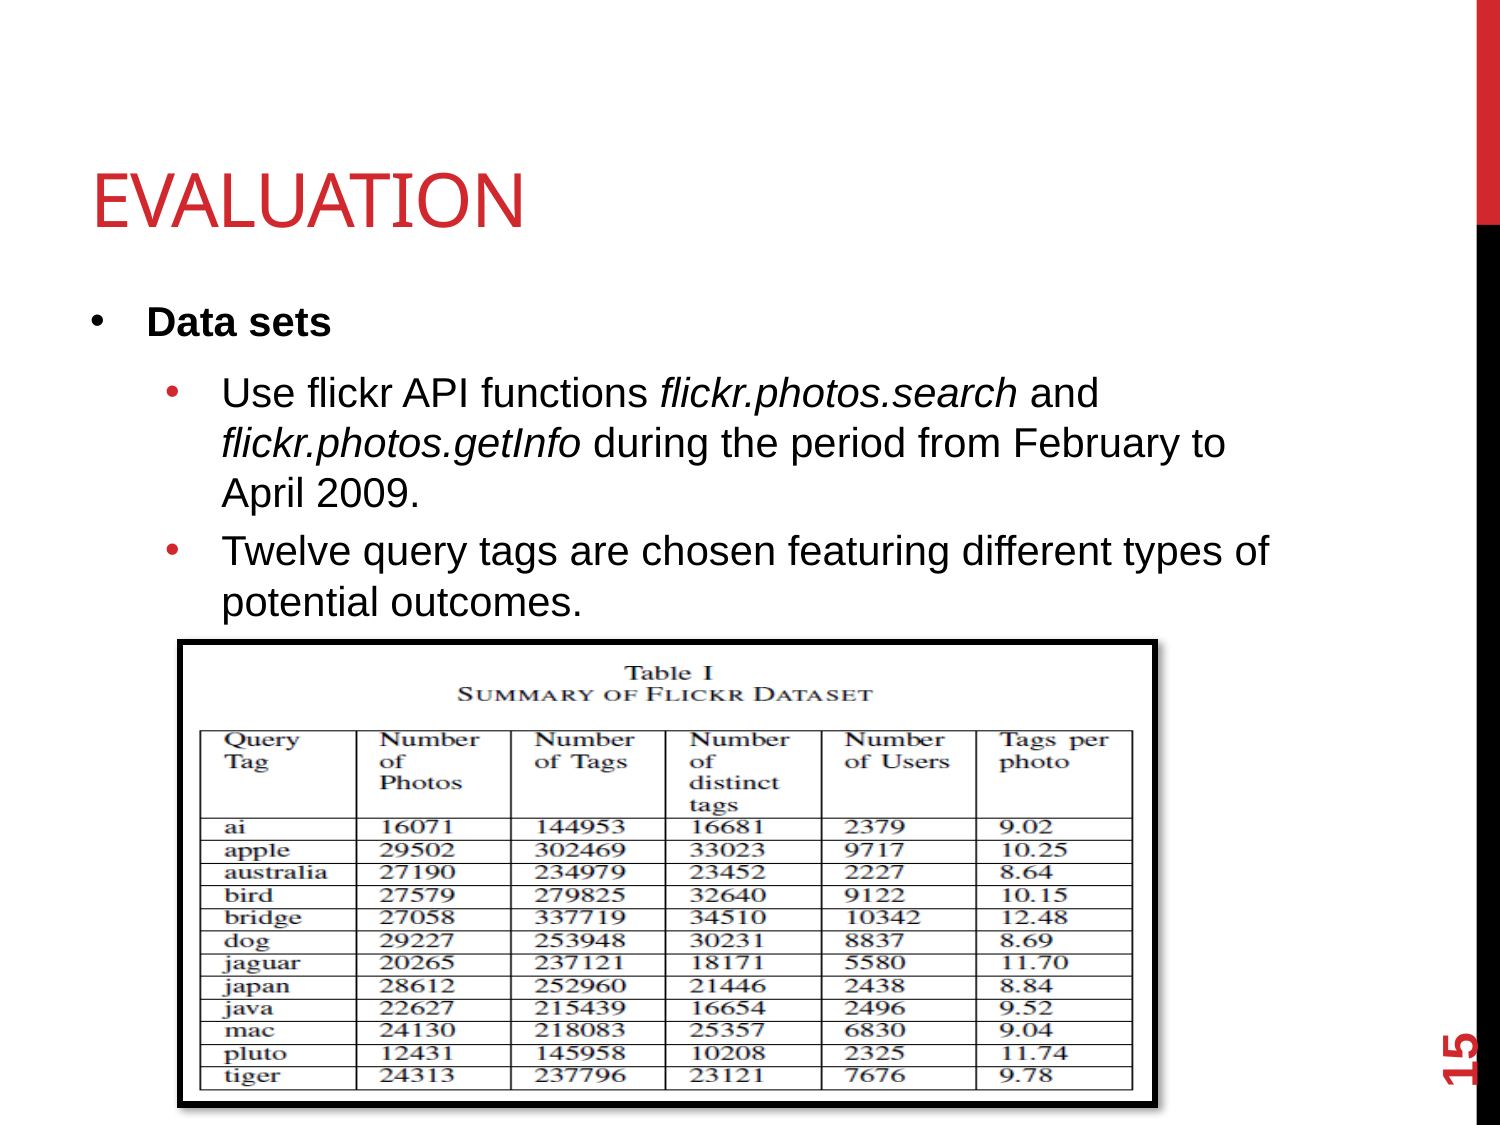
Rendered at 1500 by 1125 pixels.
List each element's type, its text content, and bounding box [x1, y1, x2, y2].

title Evaluation [75, 25, 1025, 250]
picture [182, 644, 1153, 1102]
list Data sets Use flickr API functions flickr.photos.search and flickr.photos.getInfo during the period from February to April 2009. Twelve query tags are chosen featuring different types of potential outcomes. [75, 287, 1325, 1005]
slide_number 15 [1427, 887, 1488, 1104]
